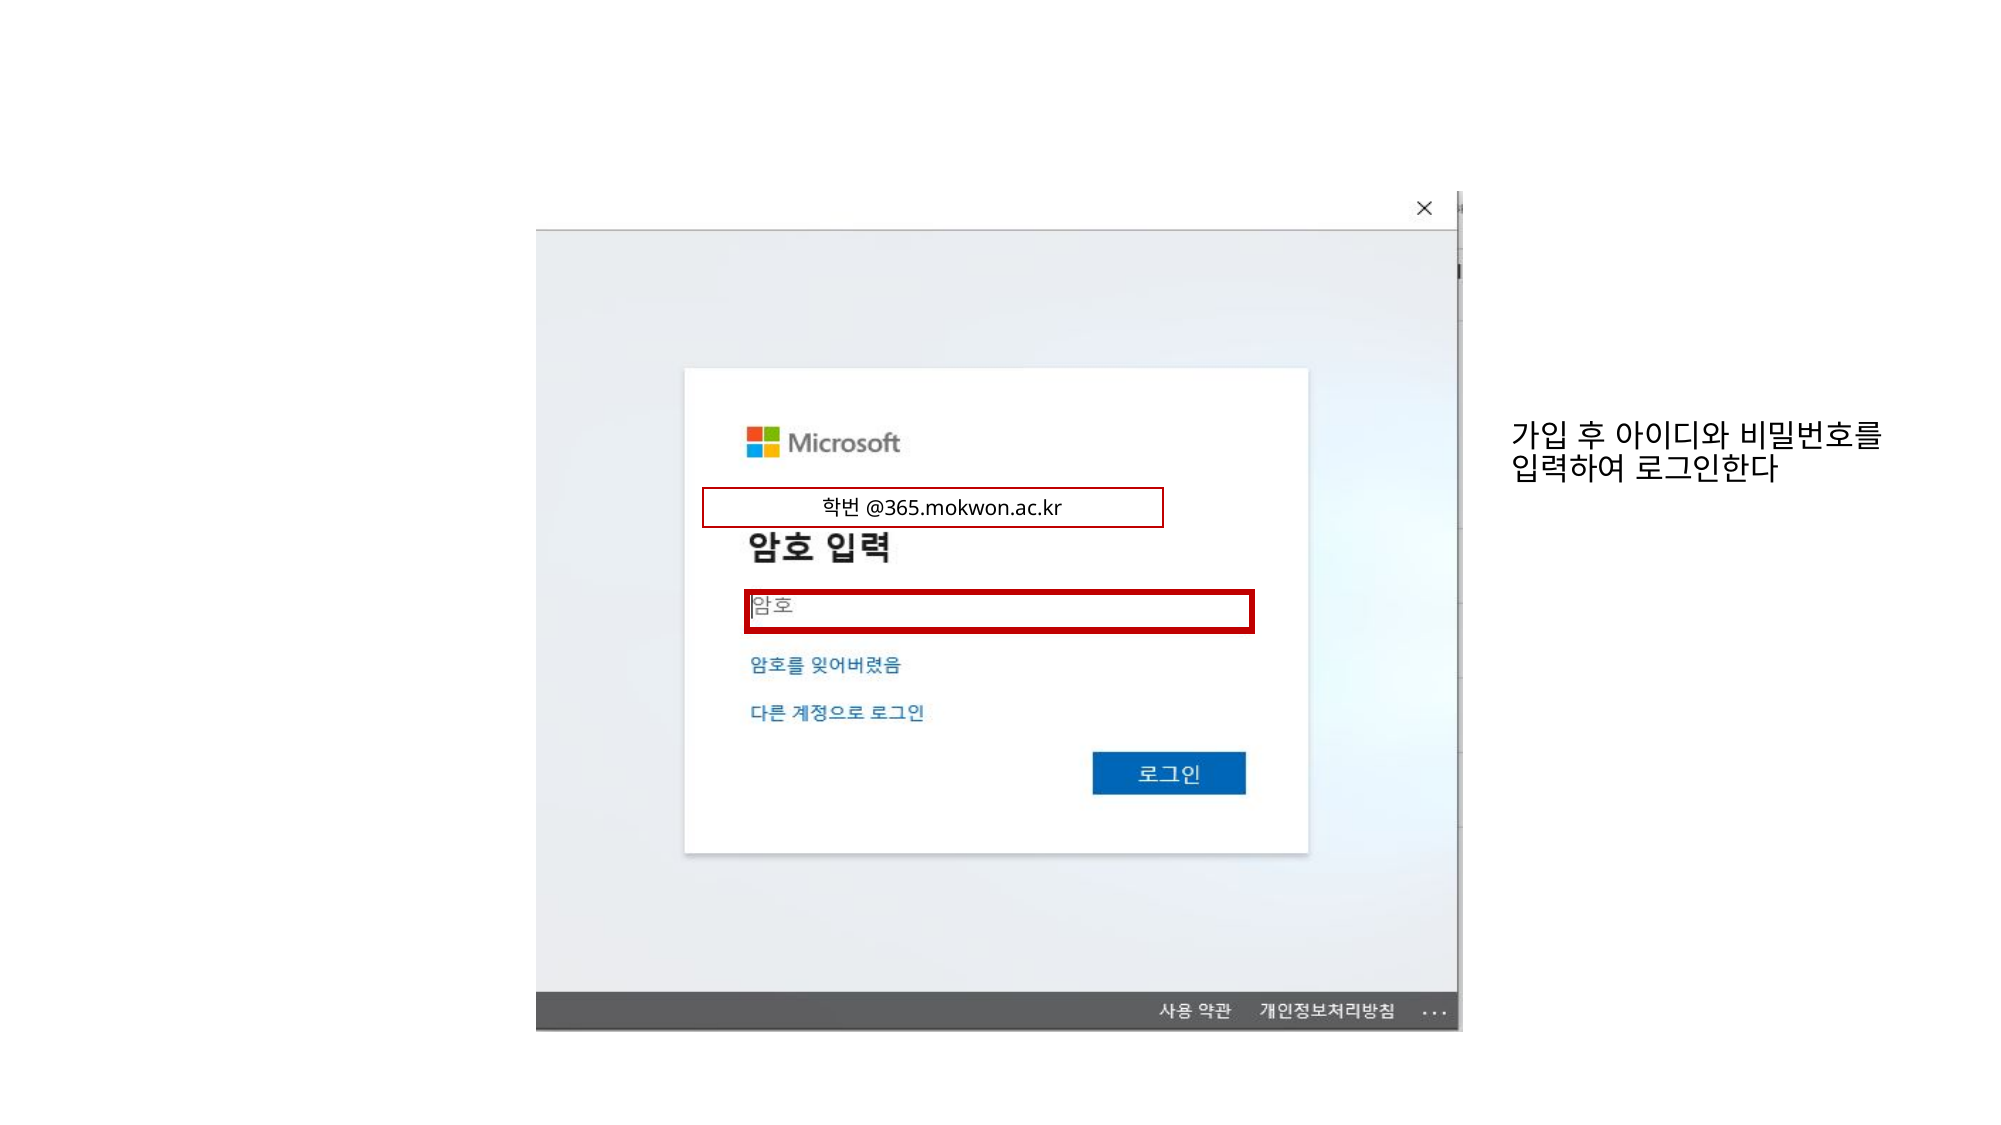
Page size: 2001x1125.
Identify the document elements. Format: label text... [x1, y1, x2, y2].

title 가입 후 아이디와 비밀번호를 입력하여 로그인한다 [1496, 345, 1981, 563]
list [536, 191, 1463, 1032]
